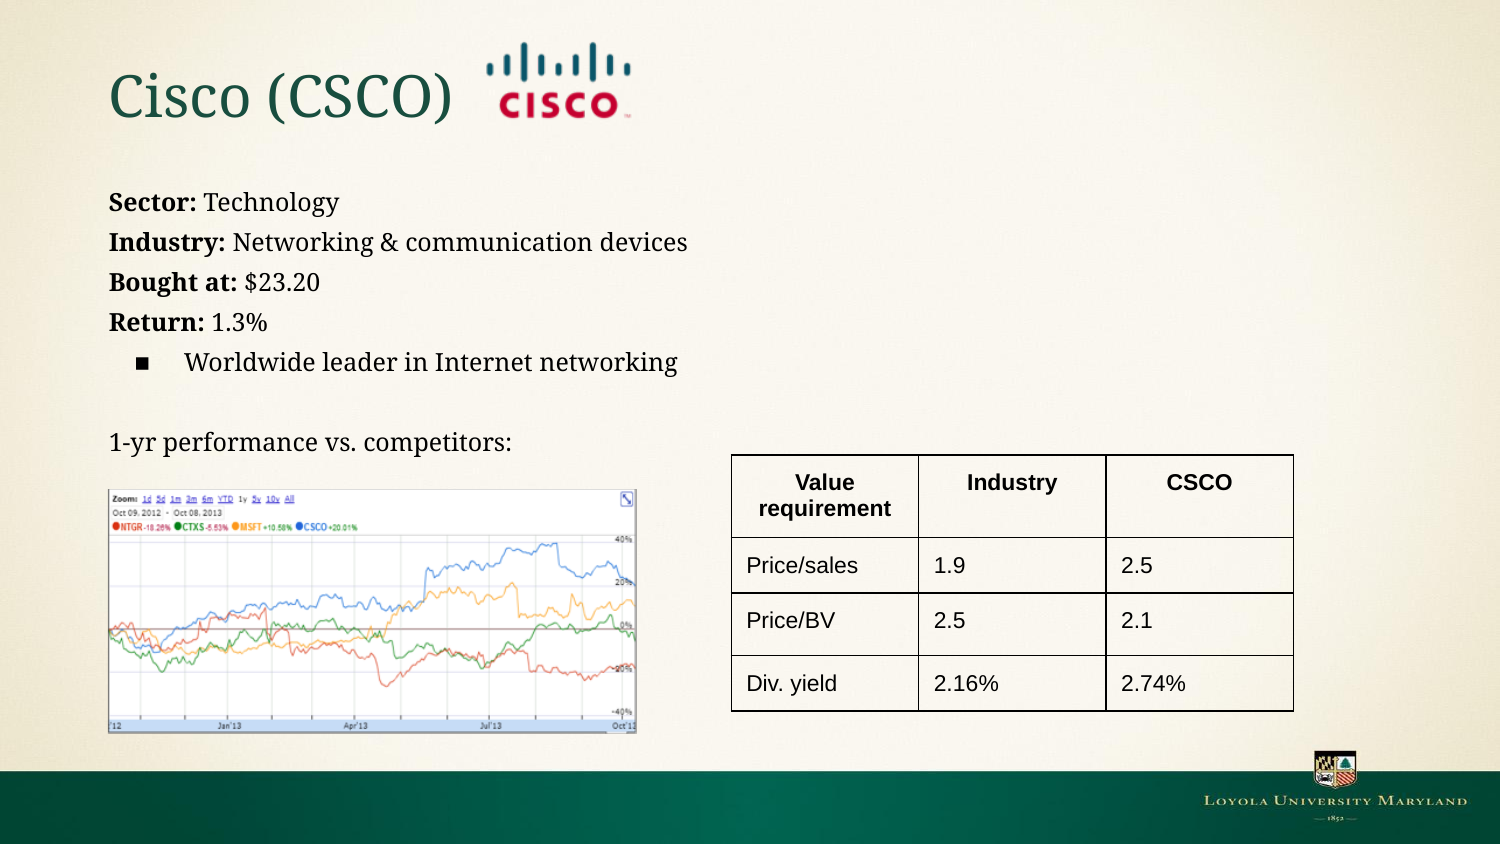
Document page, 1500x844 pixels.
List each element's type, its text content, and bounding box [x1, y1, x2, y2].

table_cell 1.9 [919, 538, 1105, 592]
table_cell Div. yield [732, 656, 918, 710]
title Cisco (CSCO) [93, 23, 1500, 165]
table_cell Price/BV [732, 594, 918, 655]
table_header CSCO [1107, 456, 1293, 537]
table_header Value requirement [732, 456, 918, 537]
list Sector: Technology Industry: Networking & communication devices Bought at: $23.20 Return: 1.3% Worldwide leader in Internet networking 1-yr performance vs. competitors: [93, 178, 1332, 742]
text_box [107, 488, 638, 735]
picture [0, 0, 1500, 844]
table_cell 2.16% [919, 656, 1105, 710]
table_cell Price/sales [732, 538, 918, 592]
text_box [469, 31, 649, 128]
table_header Industry [919, 456, 1105, 537]
table_cell 2.5 [919, 594, 1105, 655]
table_cell 2.1 [1107, 594, 1293, 655]
table_cell 2.5 [1107, 538, 1293, 592]
table_cell 2.74% [1107, 656, 1293, 710]
